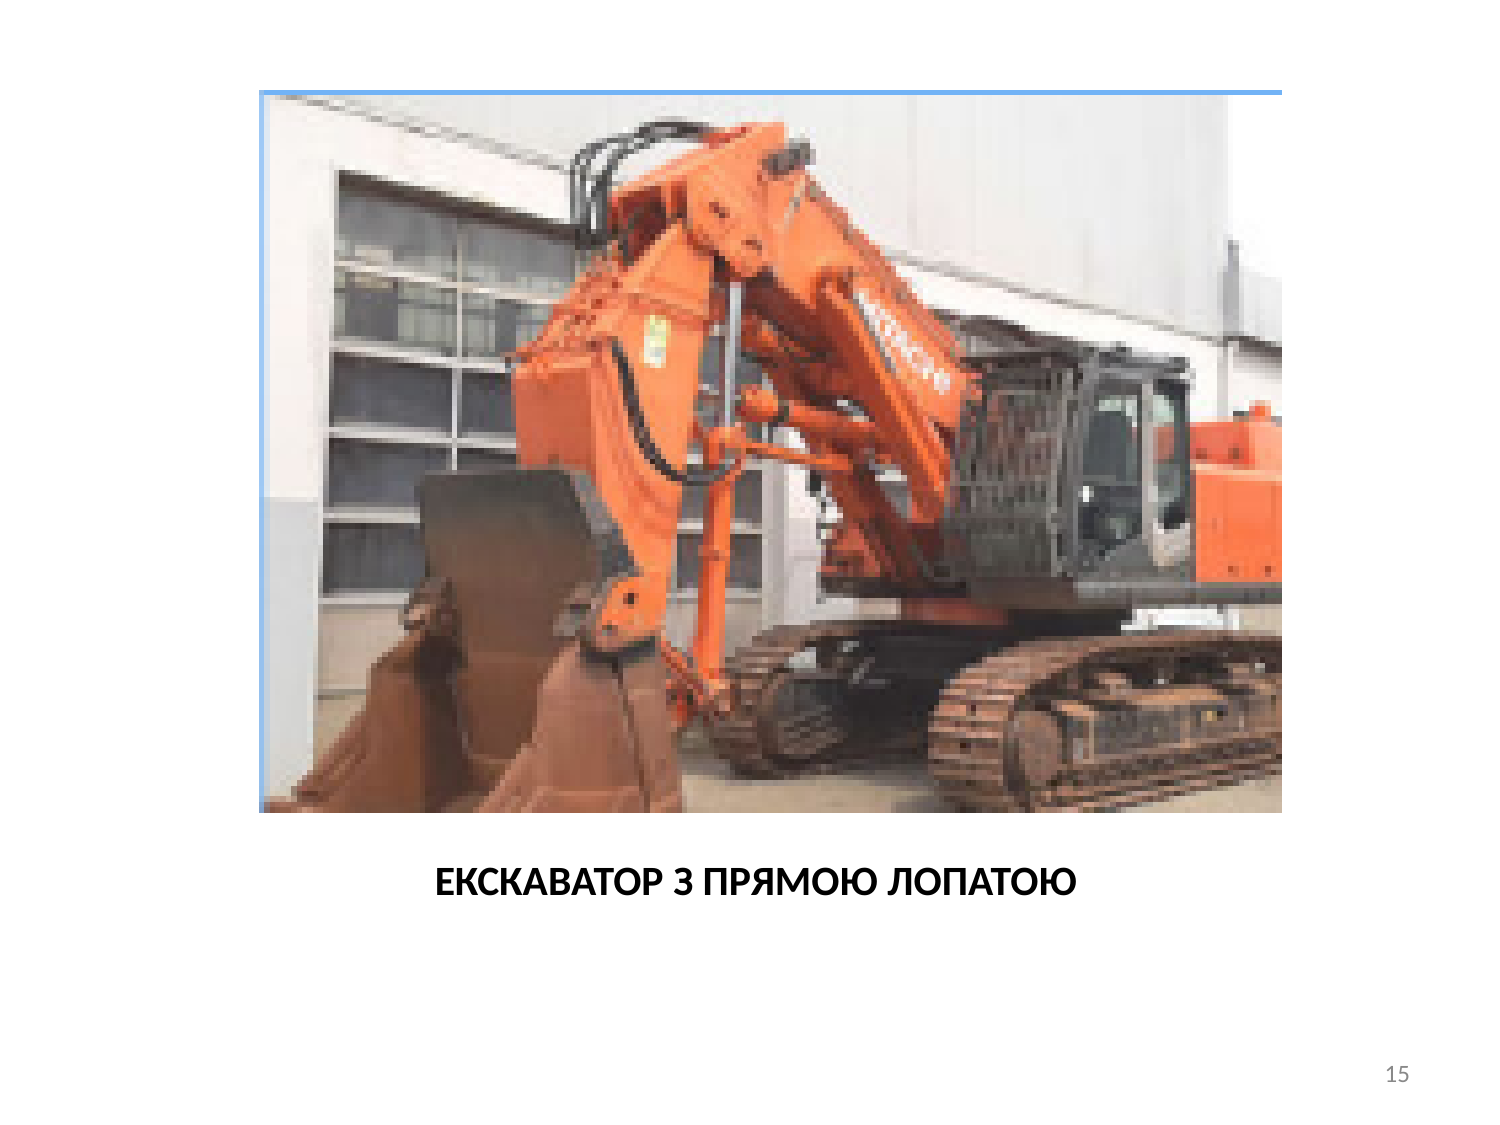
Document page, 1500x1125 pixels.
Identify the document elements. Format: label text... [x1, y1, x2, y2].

picture [206, 42, 1282, 813]
slide_number 15 [1074, 1042, 1425, 1103]
title Екскаватор з прямою лопатою [118, 846, 1394, 947]
